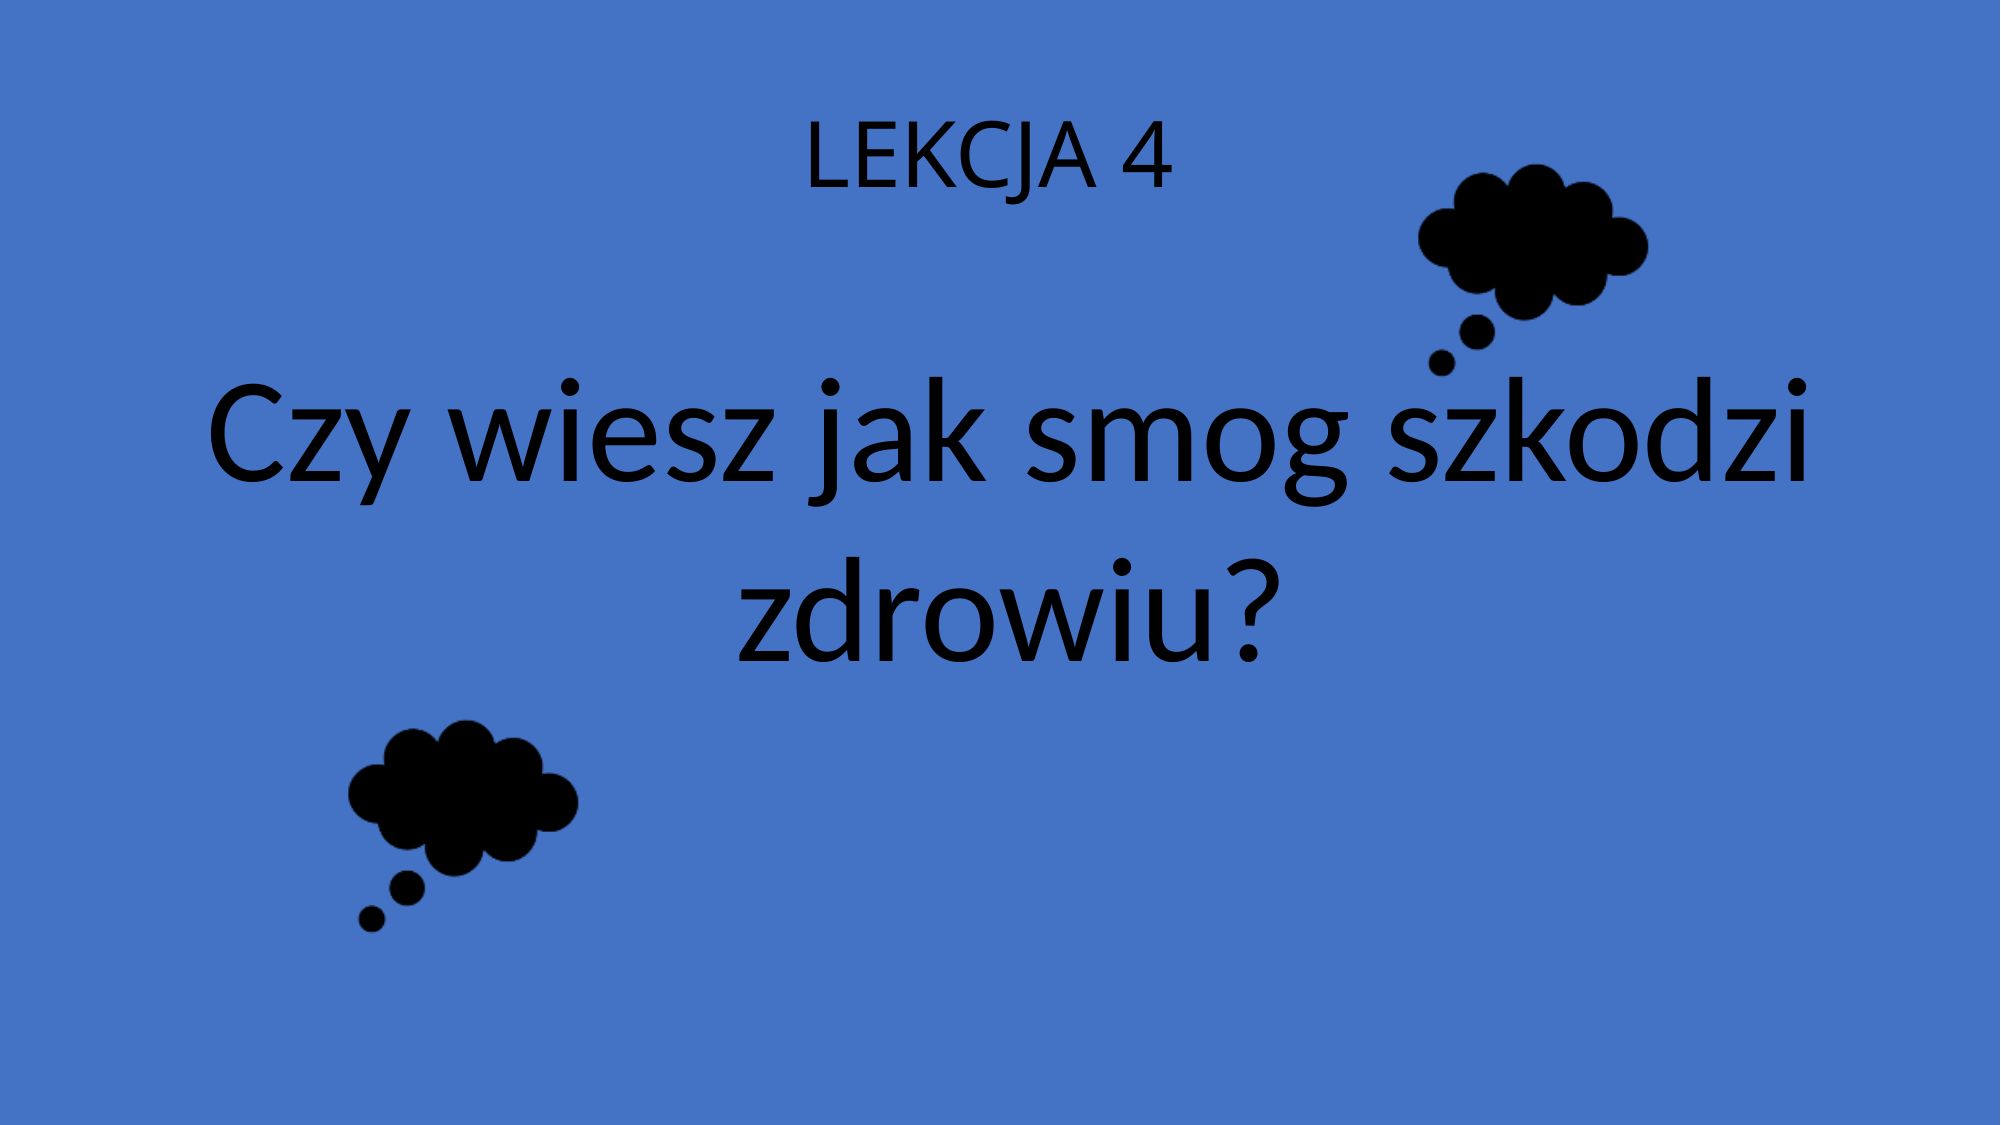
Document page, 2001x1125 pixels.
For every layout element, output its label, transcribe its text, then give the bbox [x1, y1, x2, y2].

text_box Czy wiesz jak smog szkodzi zdrowiu? [174, 323, 1850, 699]
title LEKCJA 4 [137, 48, 1863, 267]
picture [322, 685, 605, 968]
picture [1392, 129, 1675, 412]
